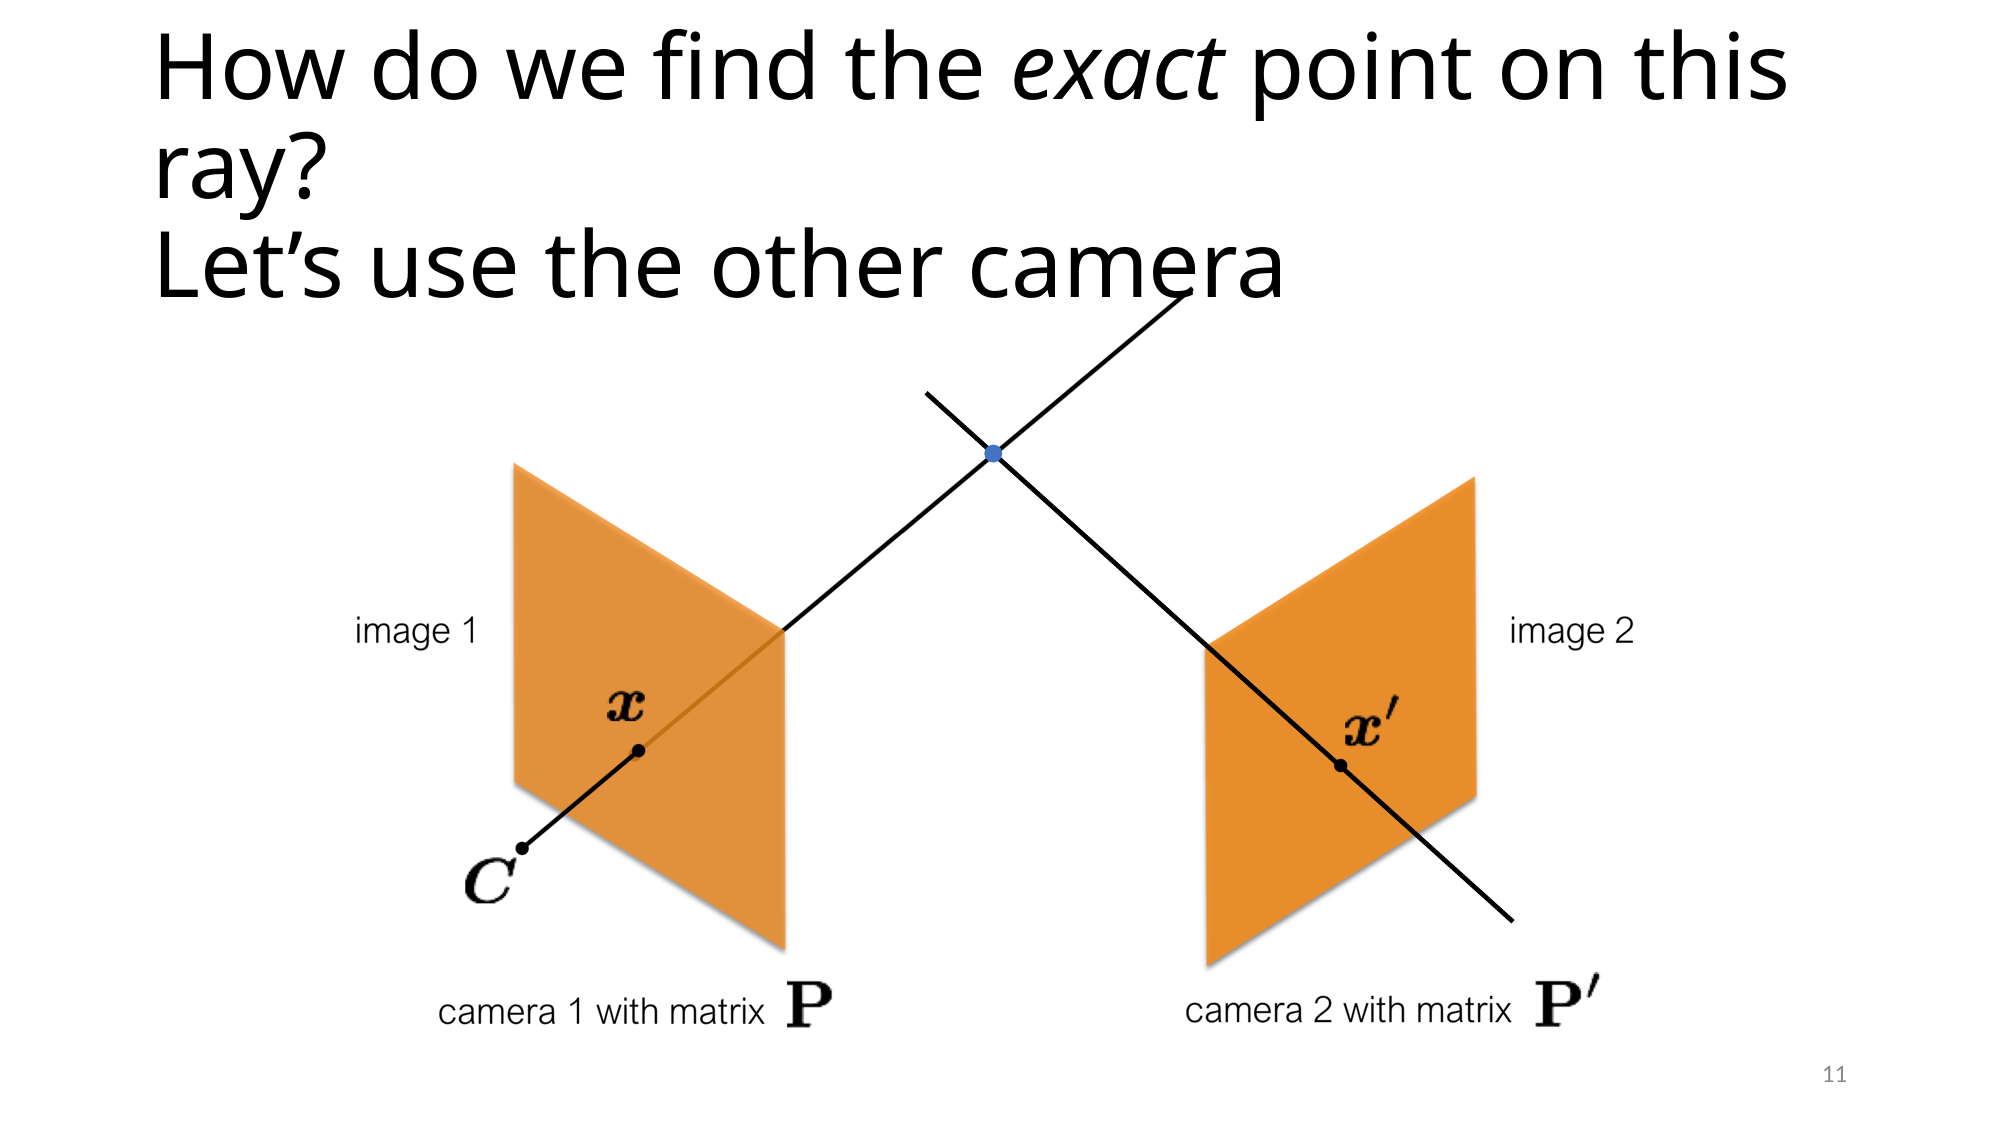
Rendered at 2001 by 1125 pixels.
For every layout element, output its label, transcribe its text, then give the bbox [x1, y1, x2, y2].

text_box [926, 392, 1514, 922]
slide_number 11 [1412, 1042, 1863, 1103]
picture [313, 243, 1687, 1070]
title How do we find the exact point on this ray? Let’s use the other camera [137, 59, 1863, 278]
